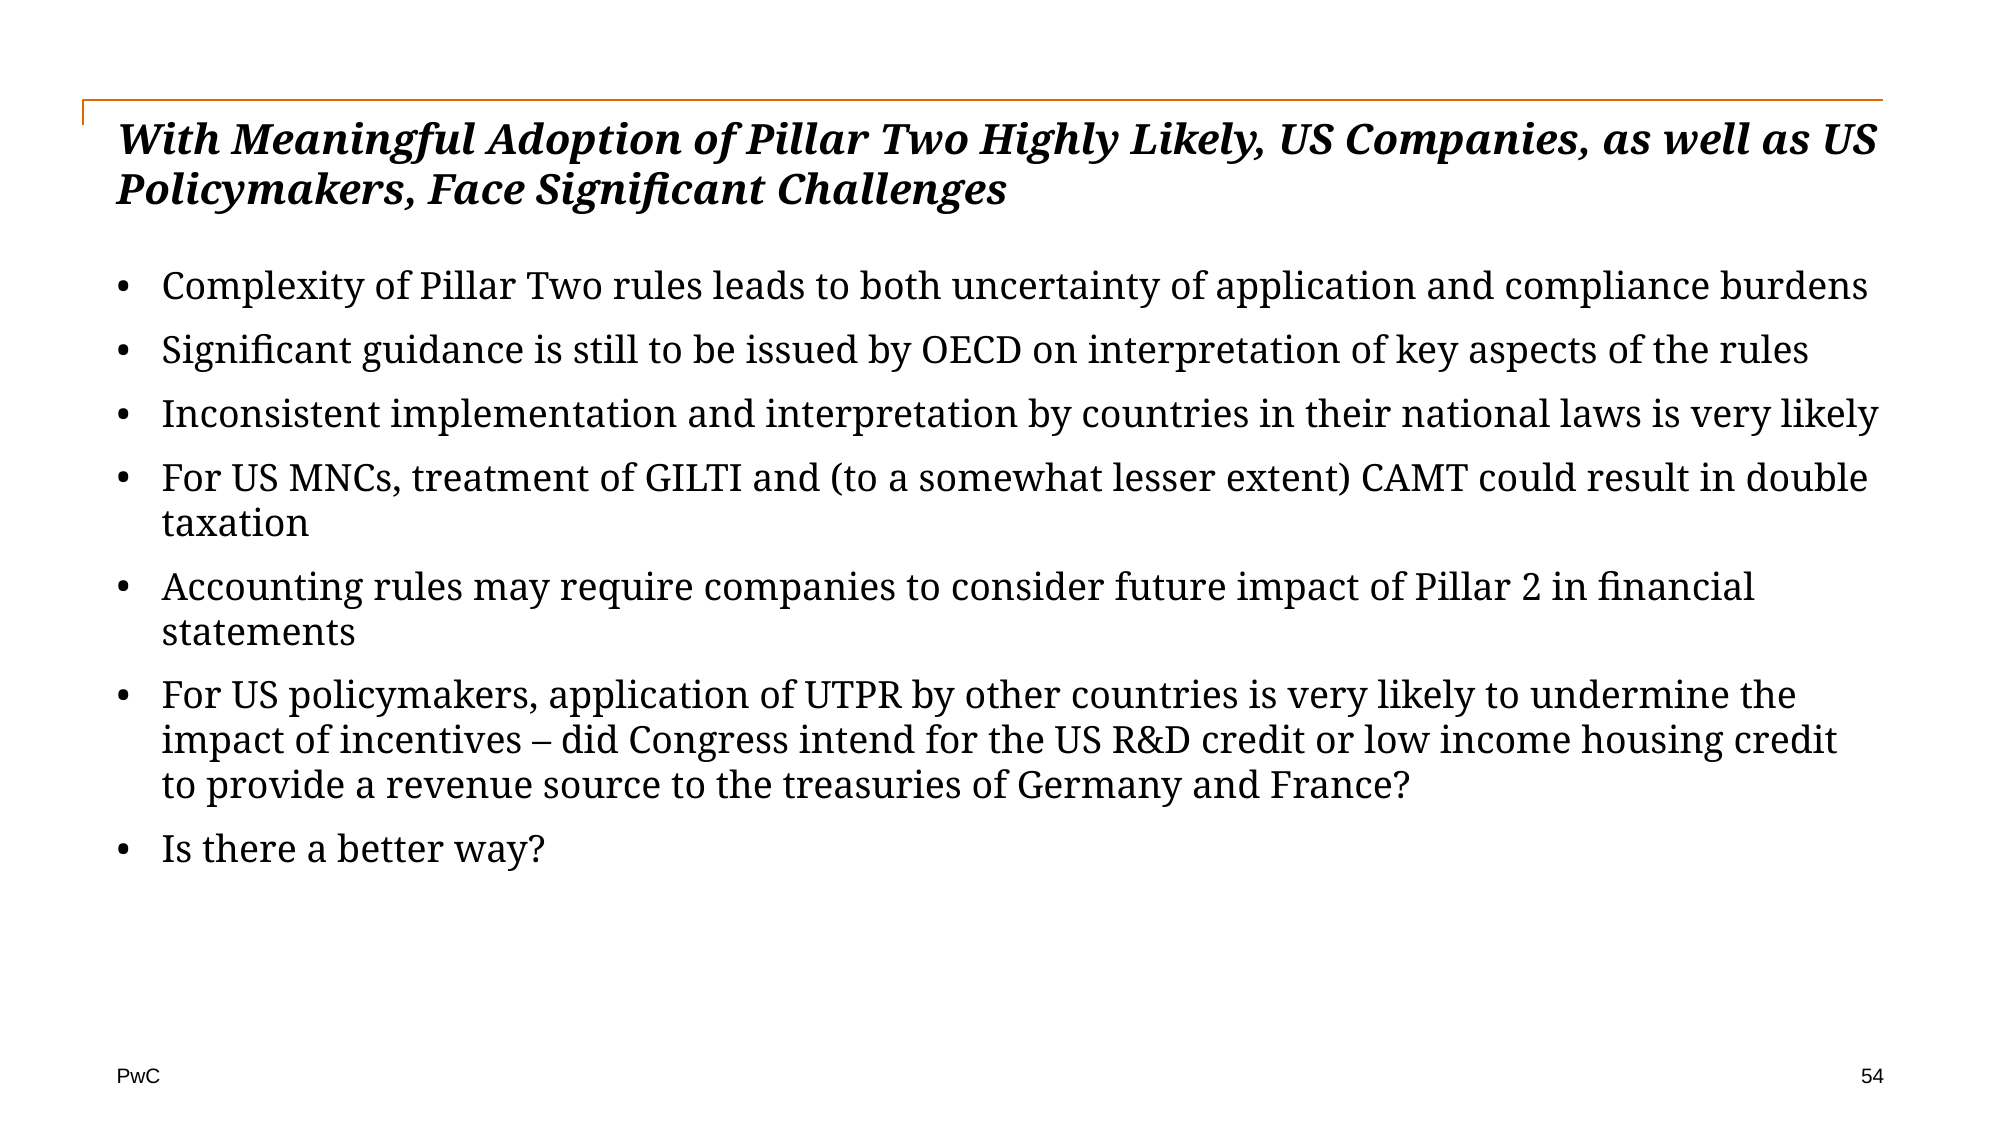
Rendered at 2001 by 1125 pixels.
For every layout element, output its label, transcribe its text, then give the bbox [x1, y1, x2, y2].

slide_number 54 [1550, 1062, 1884, 1088]
title With Meaningful Adoption of Pillar Two Highly Likely, US Companies, as well as US Policymakers, Face Significant Challenges [116, 112, 1884, 262]
list Complexity of Pillar Two rules leads to both uncertainty of application and compliance burdens Significant guidance is still to be issued by OECD on interpretation of key aspects of the rules Inconsistent implementation and interpretation by countries in their national laws is very likely For US MNCs, treatment of GILTI and (to a somewhat lesser extent) CAMT could result in double taxation Accounting rules may require companies to consider future impact of Pillar 2 in financial statements For US policymakers, application of UTPR by other countries is very likely to undermine the impact of incentives – did Congress intend for the US R&D credit or low income housing credit to provide a revenue source to the treasuries of Germany and France? Is there a better way? [116, 262, 1884, 1013]
